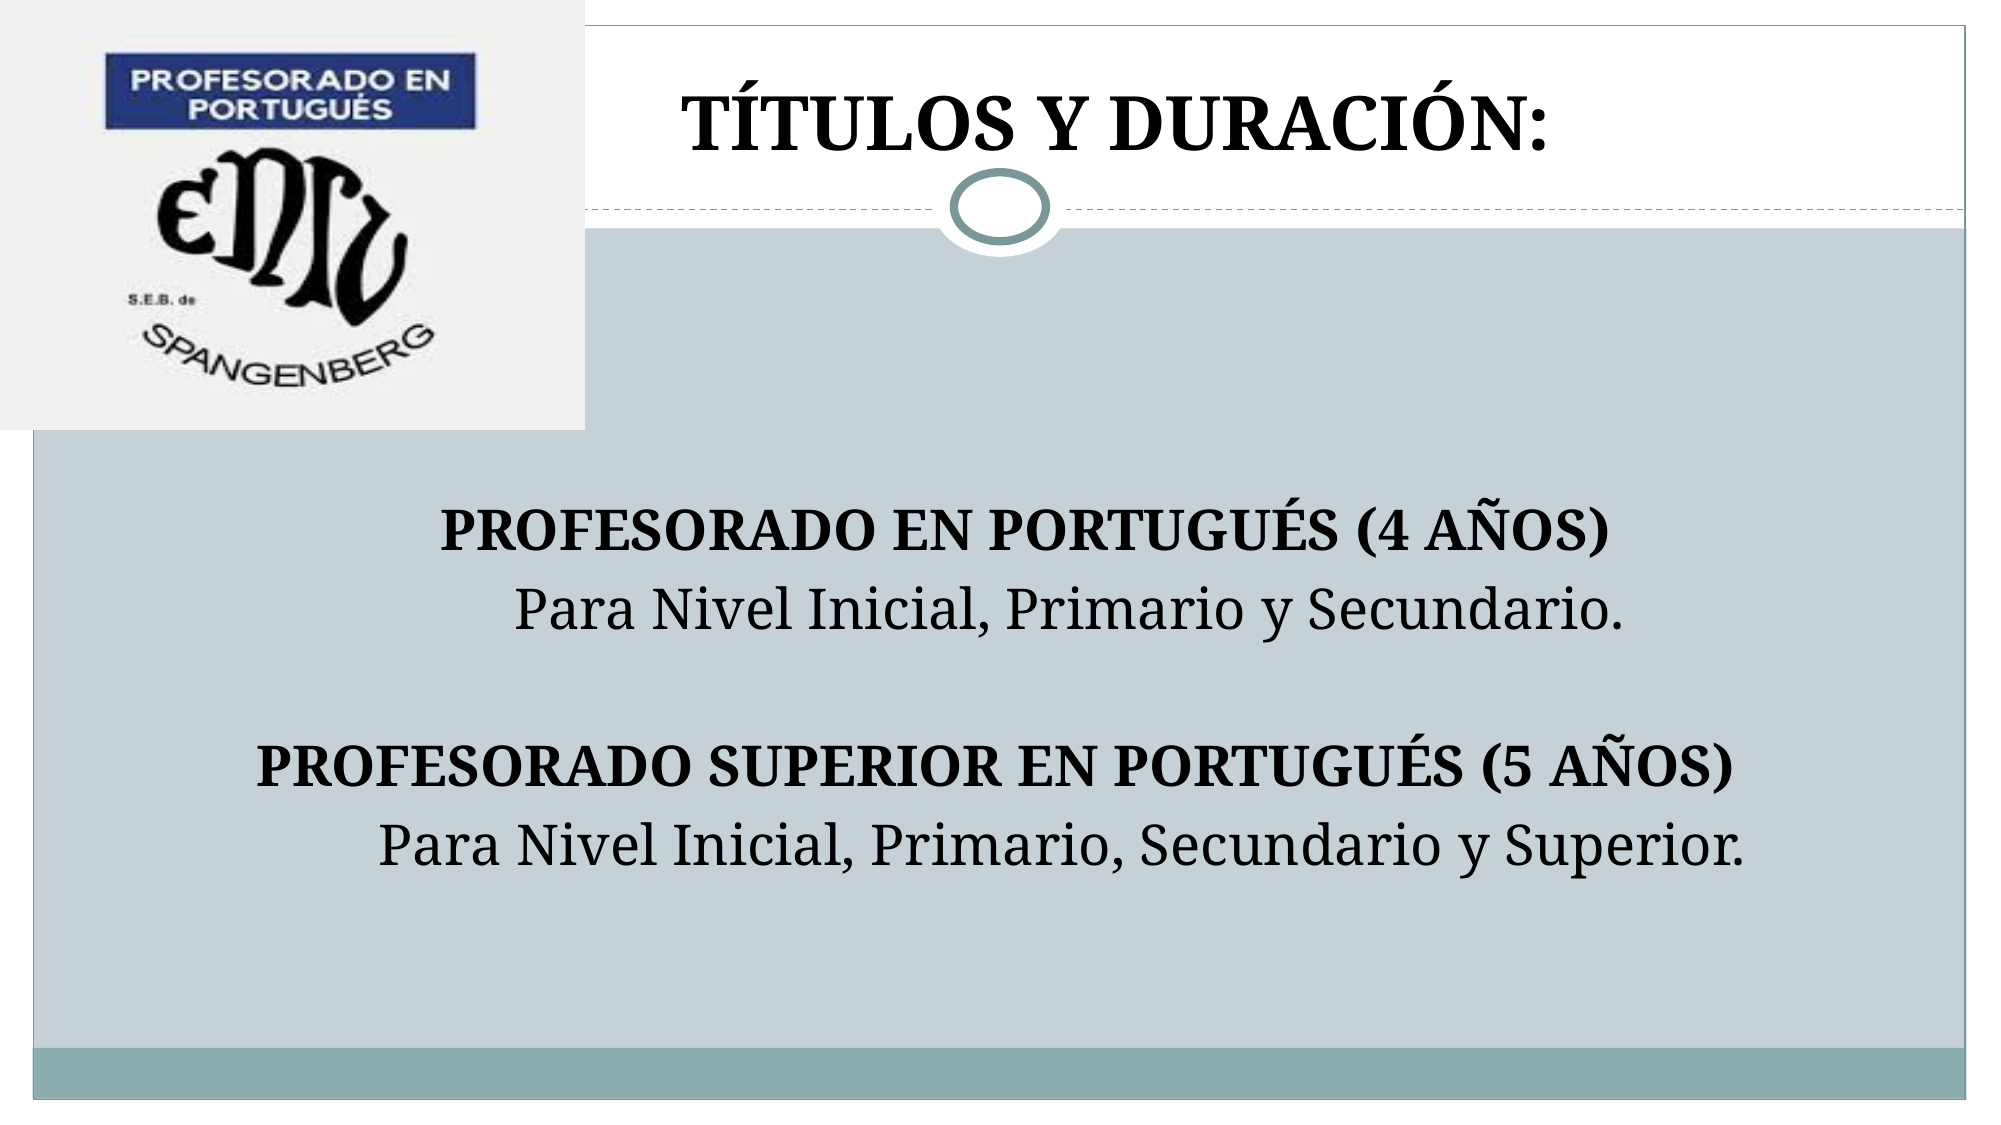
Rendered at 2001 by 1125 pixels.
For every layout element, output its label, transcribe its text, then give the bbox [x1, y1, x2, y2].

title TÍTULOS Y DURACIÓN: [588, 37, 1933, 174]
list PROFESORADO EN PORTUGUÉS (4 AÑOS) Para Nivel Inicial, Primario y Secundario. PROFESORADO SUPERIOR EN PORTUGUÉS (5 AÑOS) Para Nivel Inicial, Primario, Secundario y Superior. [66, 250, 1926, 1001]
picture [0, 0, 585, 431]
